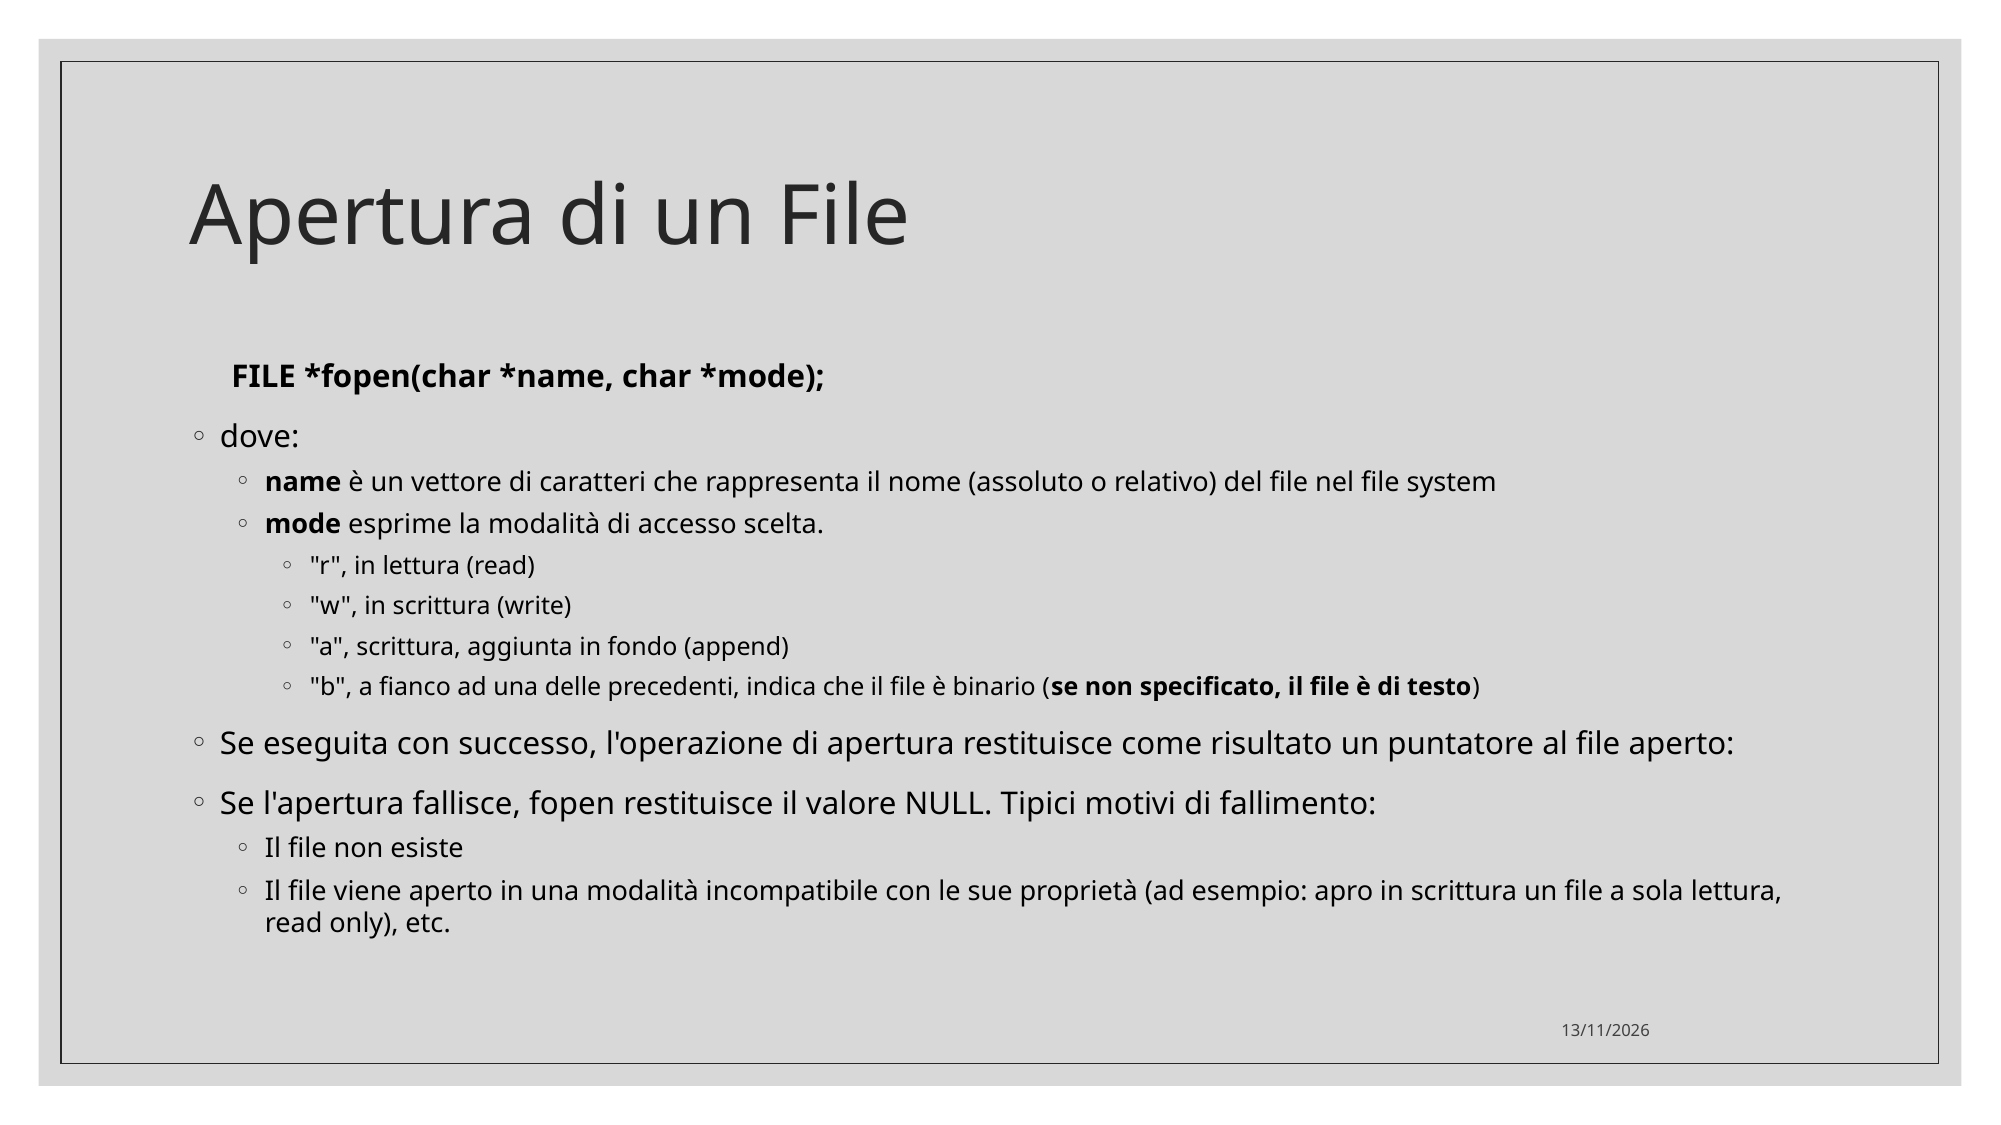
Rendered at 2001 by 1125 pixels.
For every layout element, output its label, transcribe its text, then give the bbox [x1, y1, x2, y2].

list FILE *fopen(char *name, char *mode); dove: name è un vettore di caratteri che rappresenta il nome (assoluto o relativo) del file nel file system mode esprime la modalità di accesso scelta. "r", in lettura (read) "w", in scrittura (write) "a", scrittura, aggiunta in fondo (append) "b", a fianco ad una delle precedenti, indica che il file è binario (se non specificato, il file è di testo) Se eseguita con successo, l'operazione di apertura restituisce come risultato un puntatore al file aperto: Se l'apertura fallisce, fopen restituisce il valore NULL. Tipici motivi di fallimento: Il file non esiste Il file viene aperto in una modalità incompatibile con le sue proprietà (ad esempio: apro in scrittura un file a sola lettura, read only), etc. [174, 345, 1825, 977]
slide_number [1190, 990, 1665, 1050]
title Apertura di un File [174, 105, 1825, 331]
